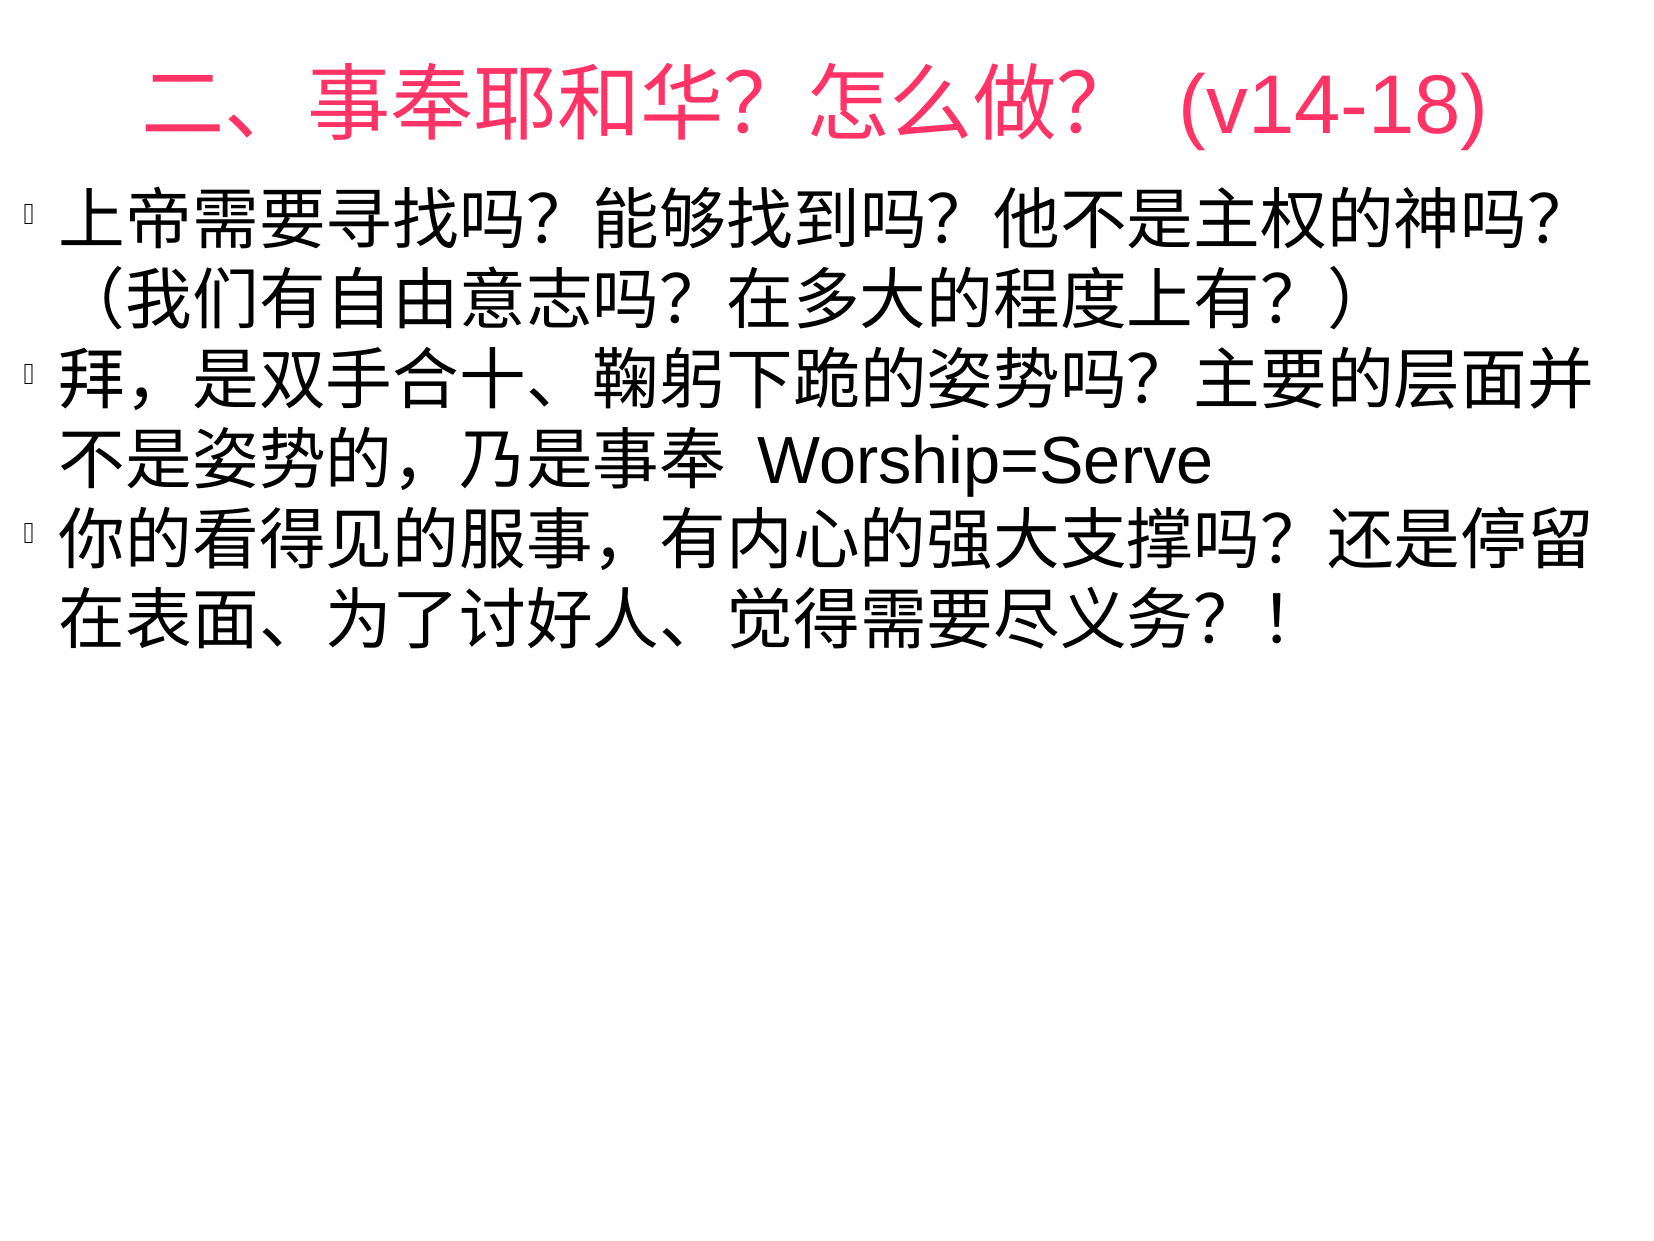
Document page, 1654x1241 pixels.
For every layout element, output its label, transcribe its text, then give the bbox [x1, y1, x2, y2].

text_box 上帝需要寻找吗？能够找到吗？他不是主权的神吗？（我们有自由意志吗？在多大的程度上有？） 拜，是双手合十、鞠躬下跪的姿势吗？主要的层面并不是姿势的，乃是事奉 Worship=Serve 你的看得见的服事，有内心的强大支撑吗？还是停留在表面、为了讨好人、觉得需要尽义务？！ [23, 177, 1630, 1193]
text_box 二、事奉耶和华？怎么做？ (v14-18) [70, 0, 1559, 177]
